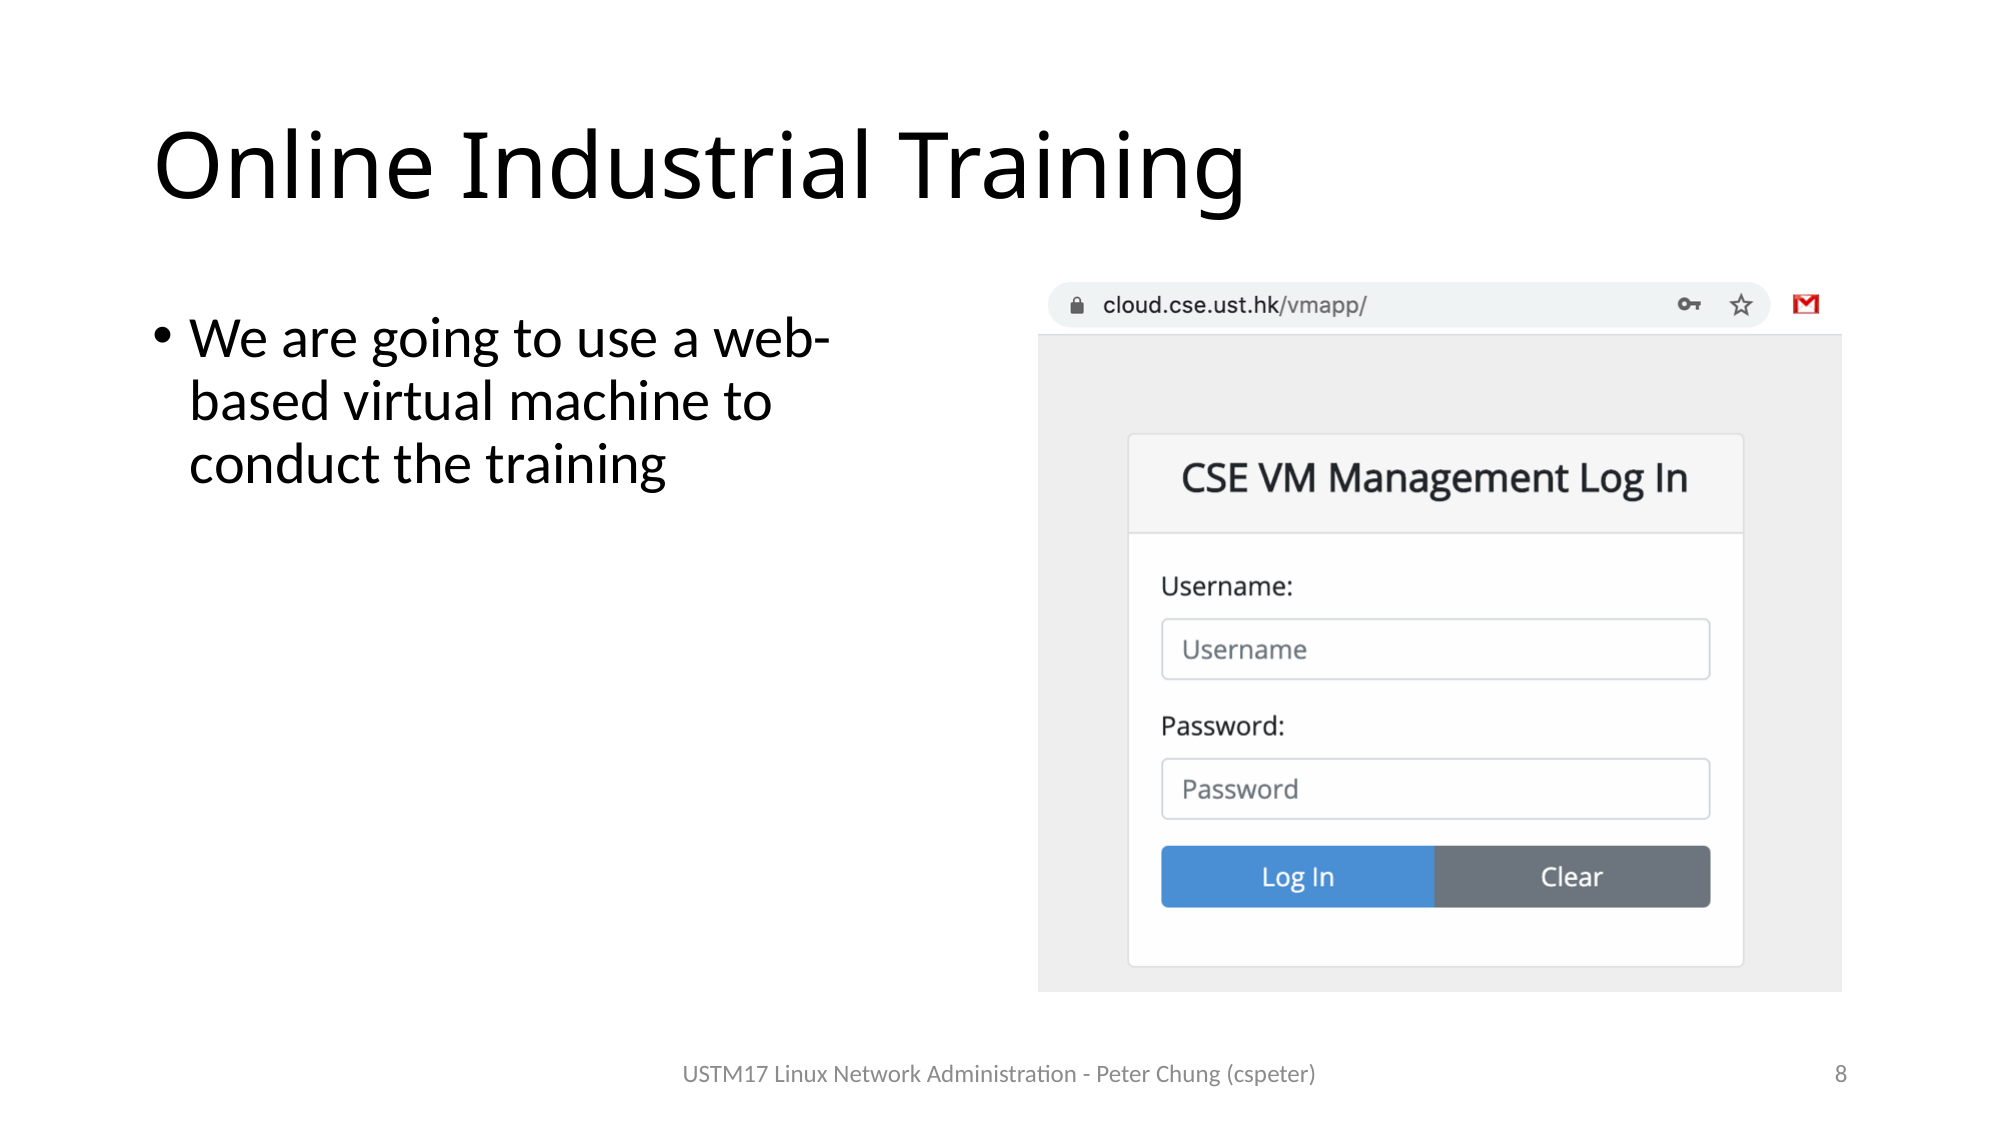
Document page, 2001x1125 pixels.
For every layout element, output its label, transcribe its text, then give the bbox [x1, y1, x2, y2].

list We are going to use a web-based virtual machine to conduct the training [137, 299, 988, 1014]
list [1038, 277, 1842, 992]
footer USTM17 Linux Network Administration - Peter Chung (cspeter) [662, 1042, 1338, 1103]
slide_number 8 [1412, 1042, 1863, 1103]
title Online Industrial Training [137, 59, 1863, 278]
